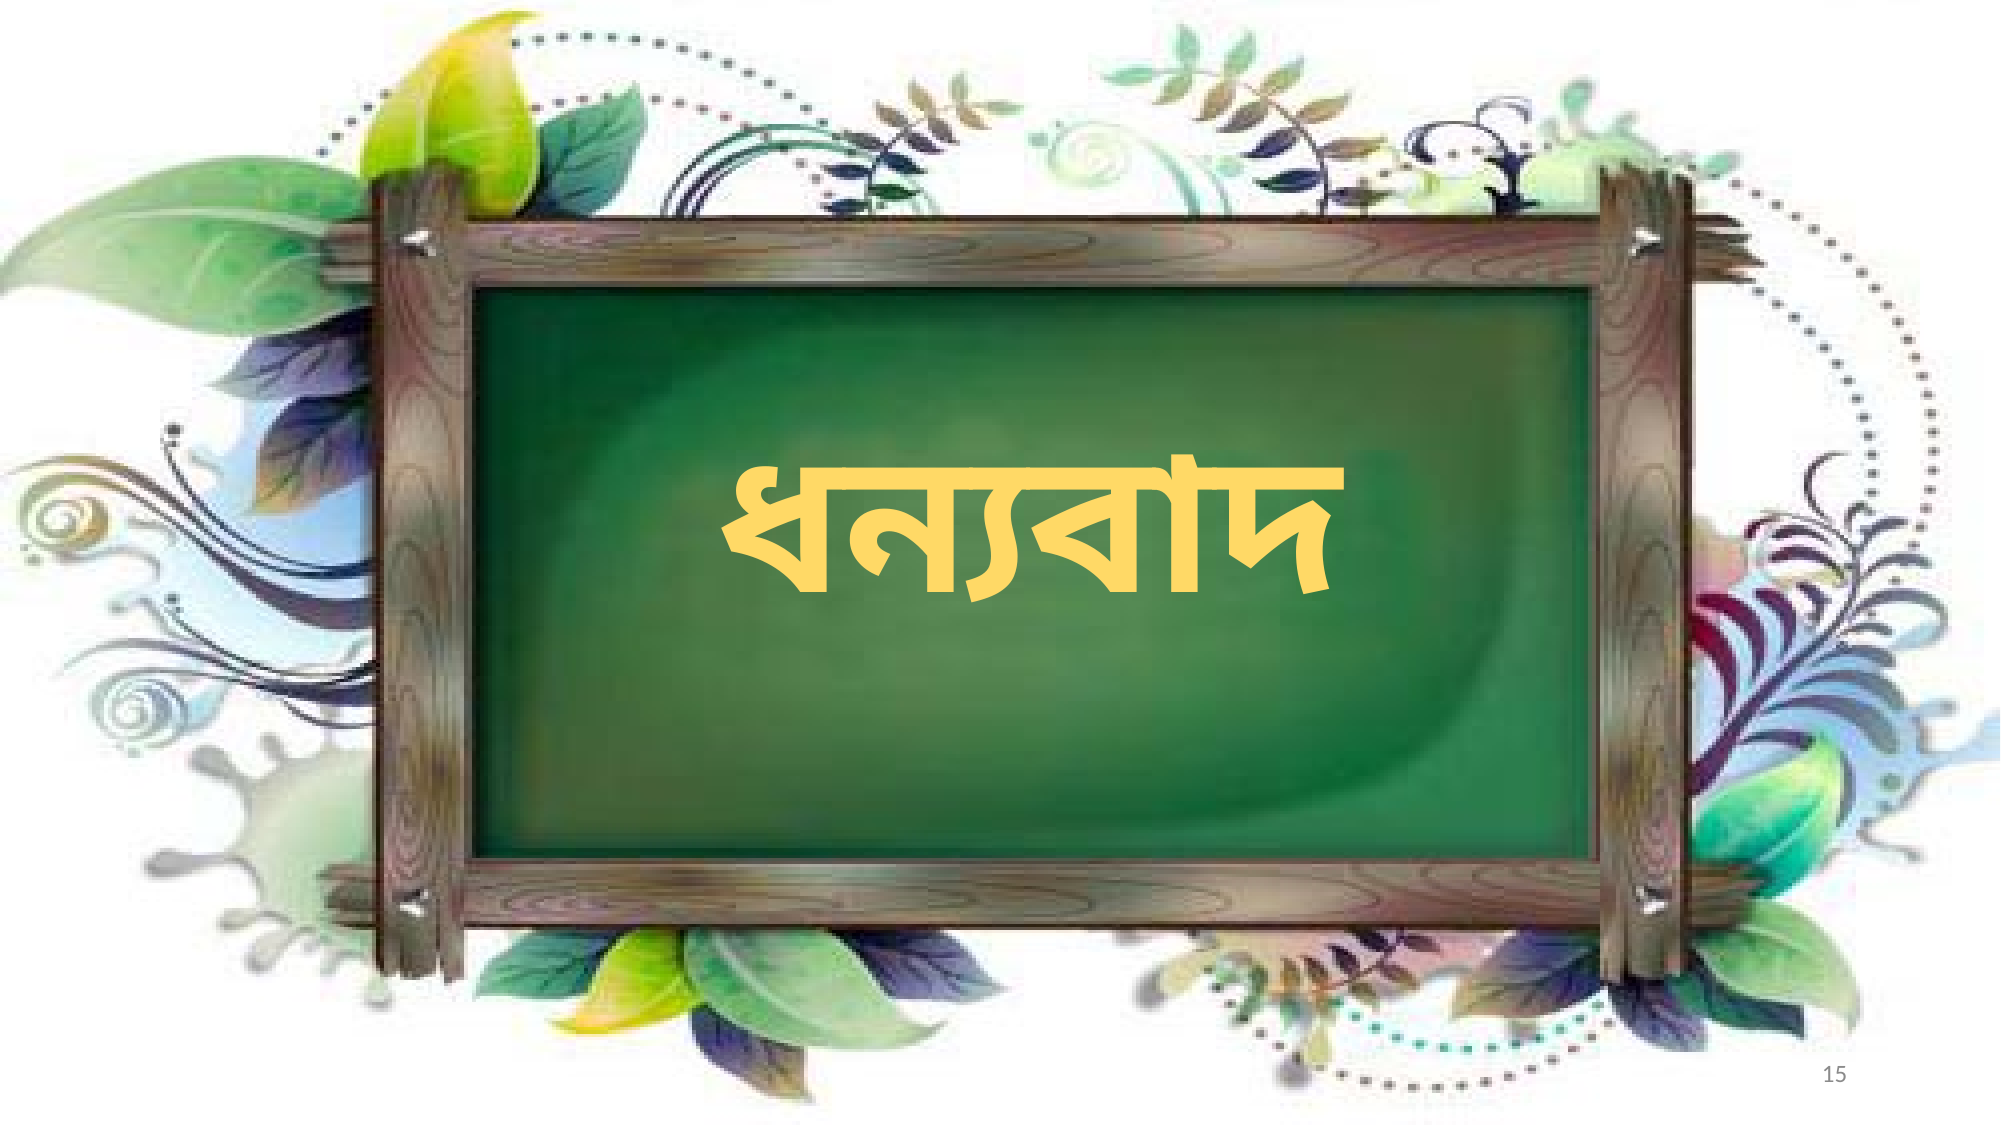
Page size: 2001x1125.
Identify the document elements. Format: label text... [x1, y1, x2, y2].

picture [0, 0, 2001, 1125]
text_box ধন্যবাদ [479, 385, 1583, 640]
slide_number 15 [1412, 1042, 1863, 1103]
